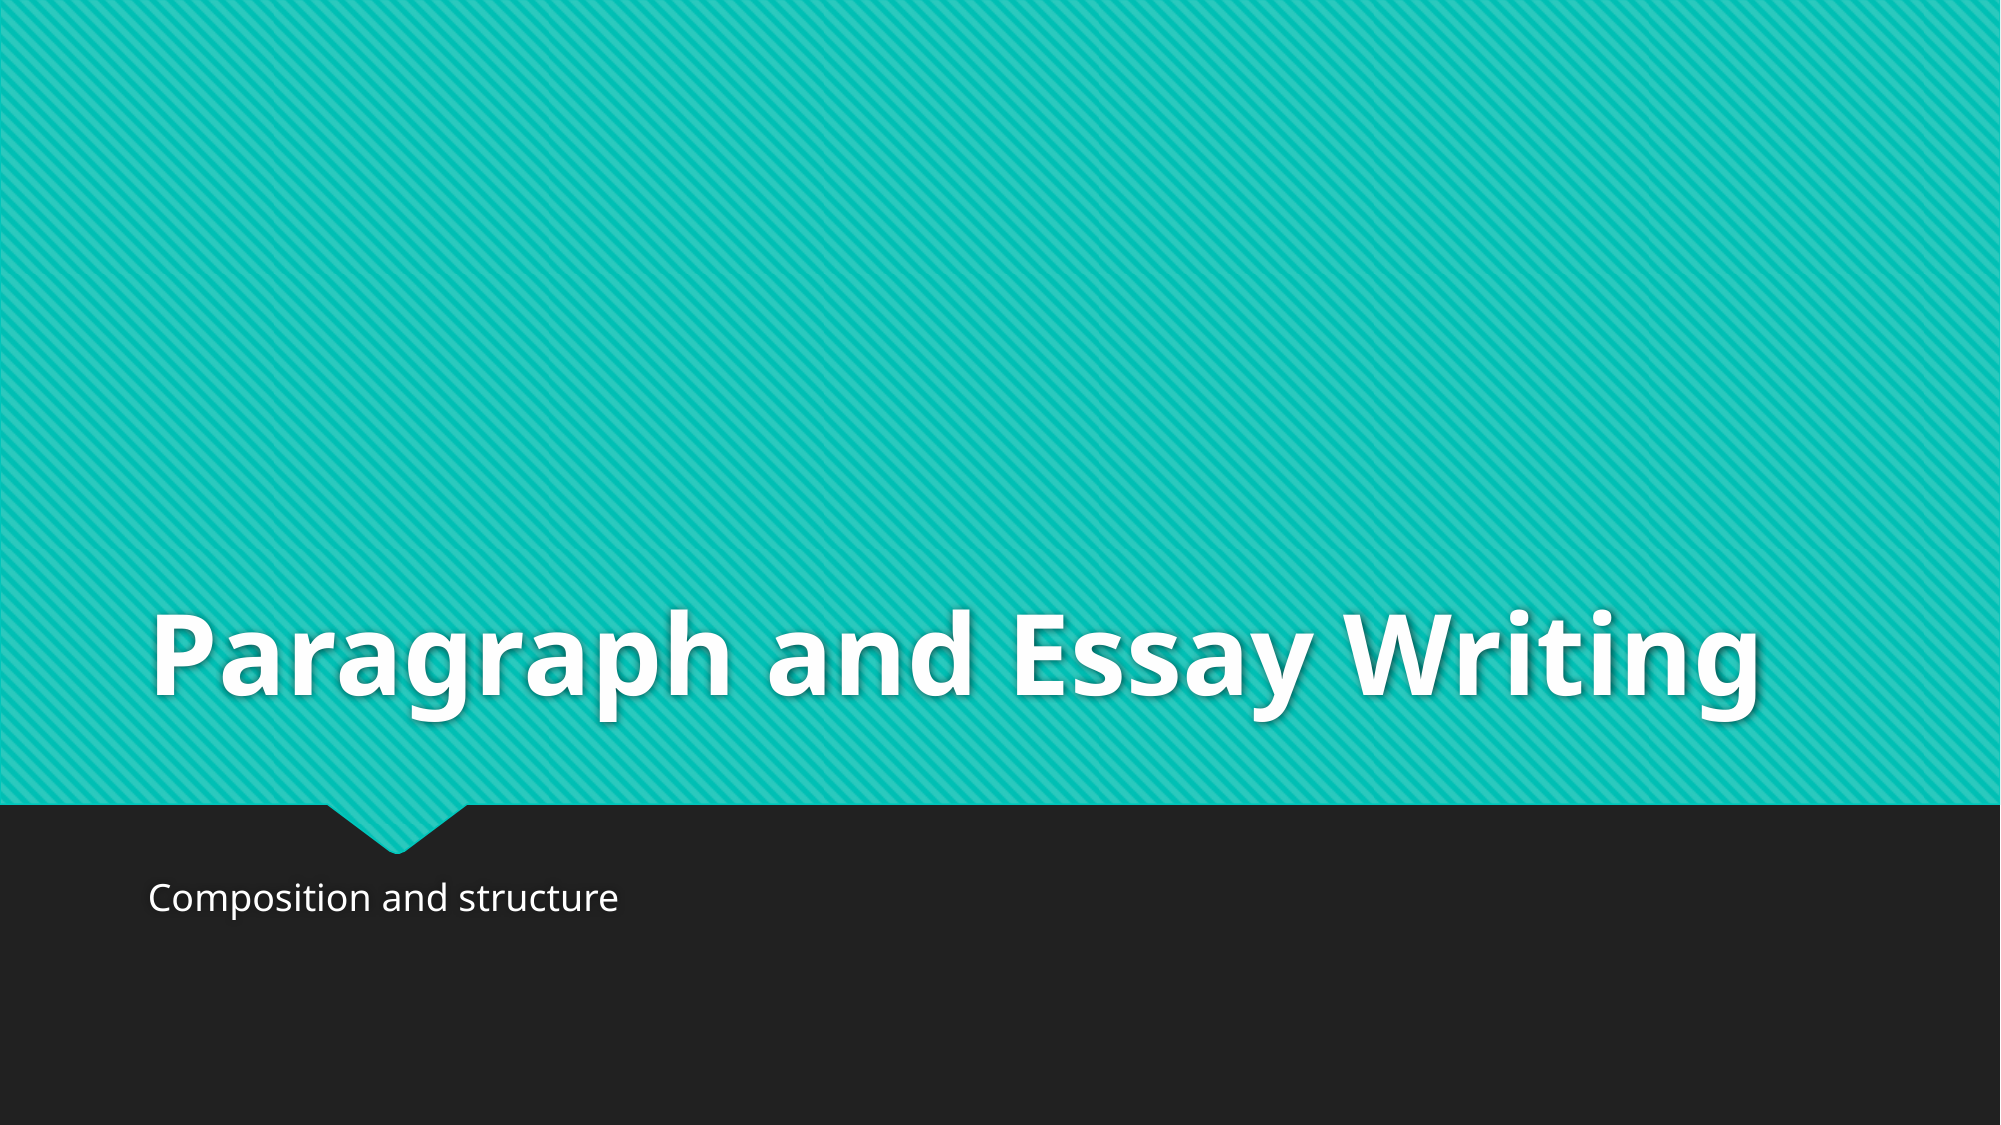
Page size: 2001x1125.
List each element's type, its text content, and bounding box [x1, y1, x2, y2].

title Paragraph and Essay Writing [132, 237, 1868, 726]
subtitle Composition and structure [132, 866, 1868, 938]
